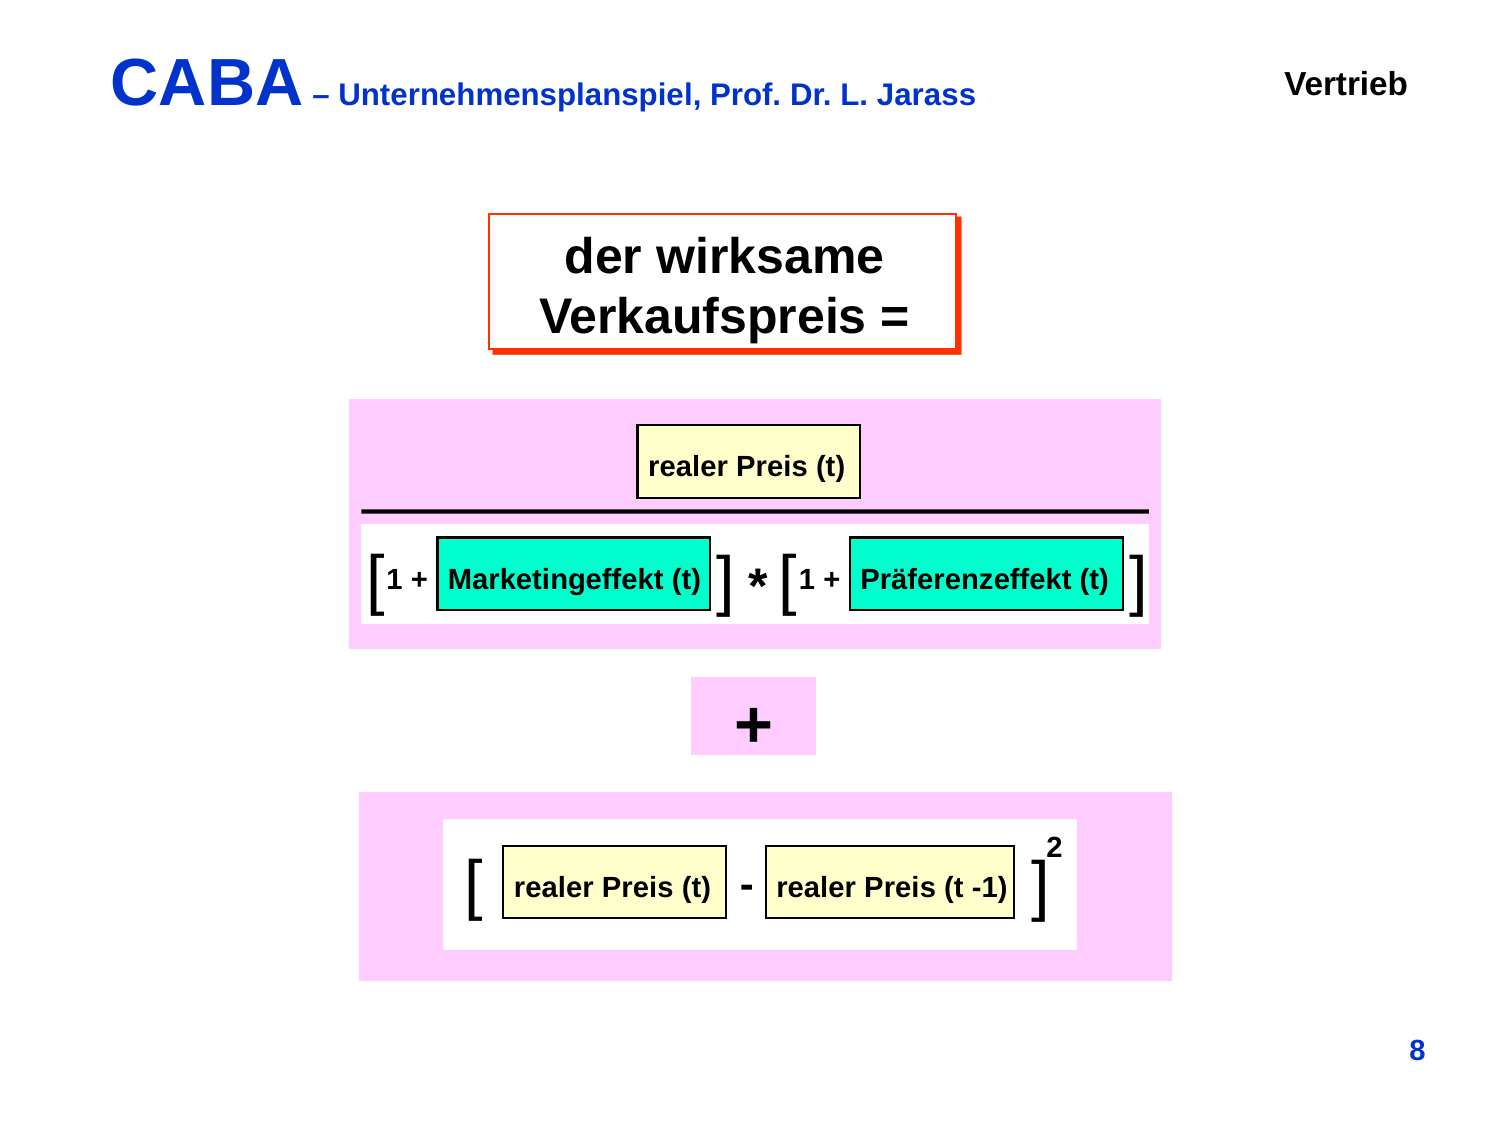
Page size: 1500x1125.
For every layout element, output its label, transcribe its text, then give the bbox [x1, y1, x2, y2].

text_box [349, 399, 1163, 648]
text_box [489, 213, 957, 351]
text_box Vertrieb [1257, 54, 1424, 110]
slide_number 8 [1128, 1011, 1441, 1087]
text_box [360, 793, 1171, 980]
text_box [691, 672, 815, 768]
